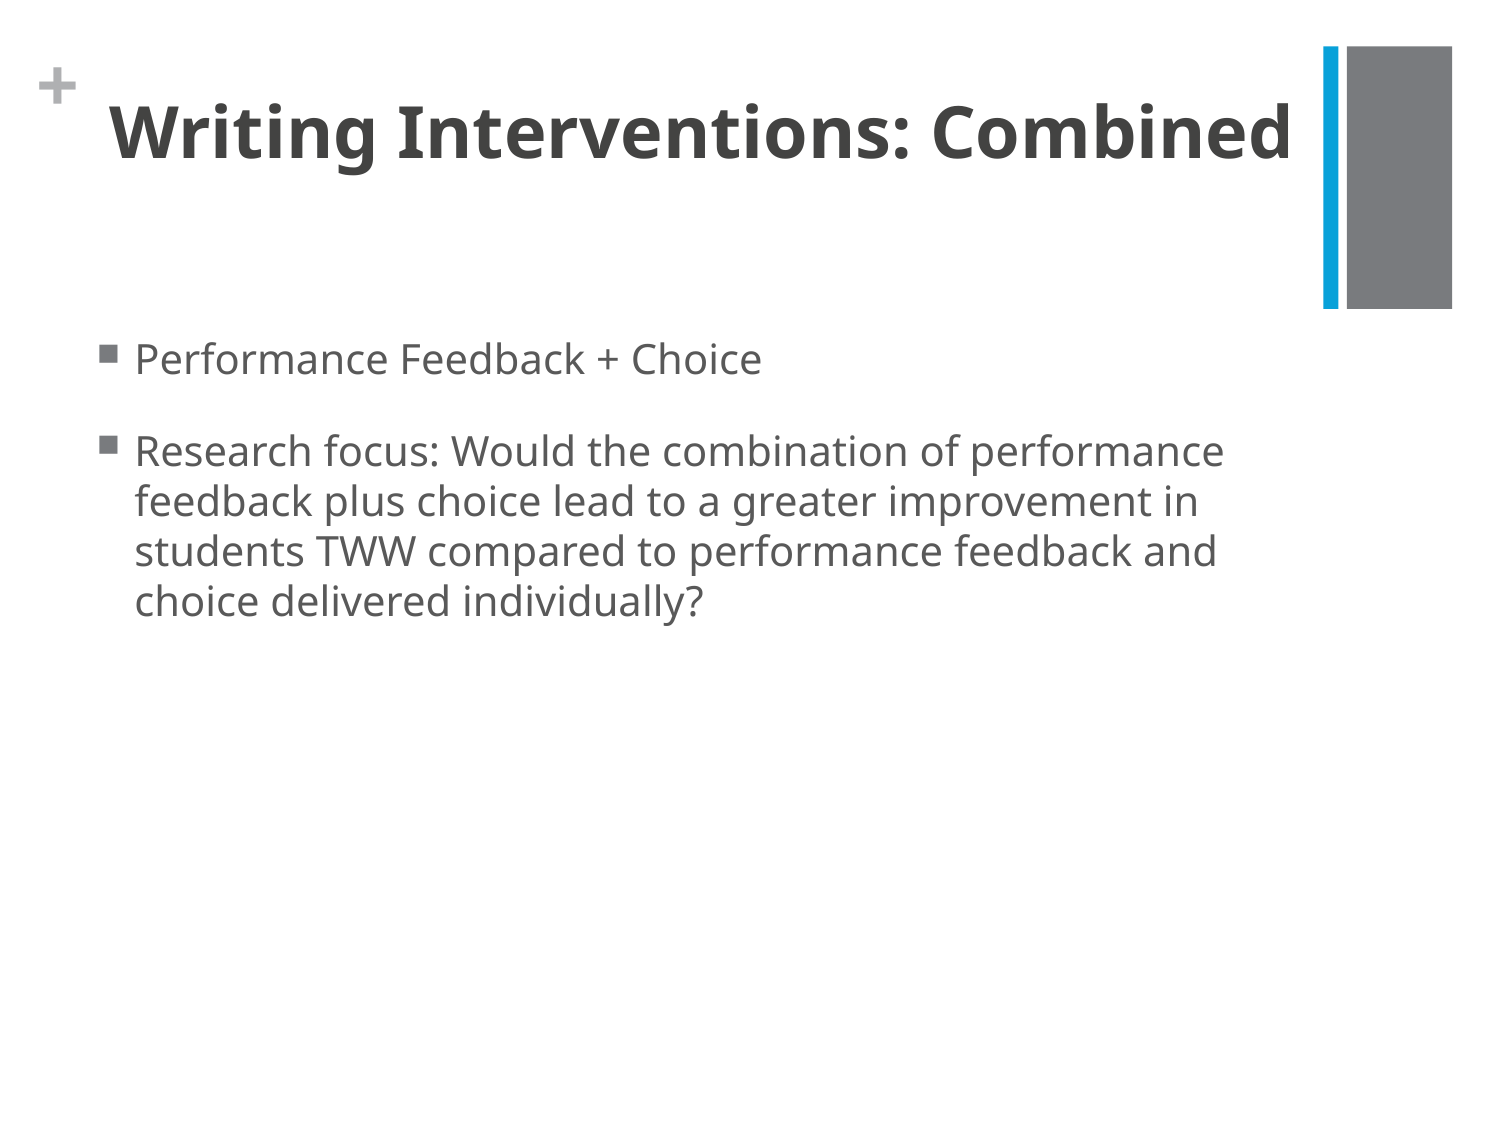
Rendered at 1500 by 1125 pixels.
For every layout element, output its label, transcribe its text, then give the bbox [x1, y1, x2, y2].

list Performance Feedback + Choice Research focus: Would the combination of performance feedback plus choice lead to a greater improvement in students TWW compared to performance feedback and choice delivered individually? [81, 324, 1322, 1005]
title Writing Interventions: Combined [81, 79, 1322, 263]
